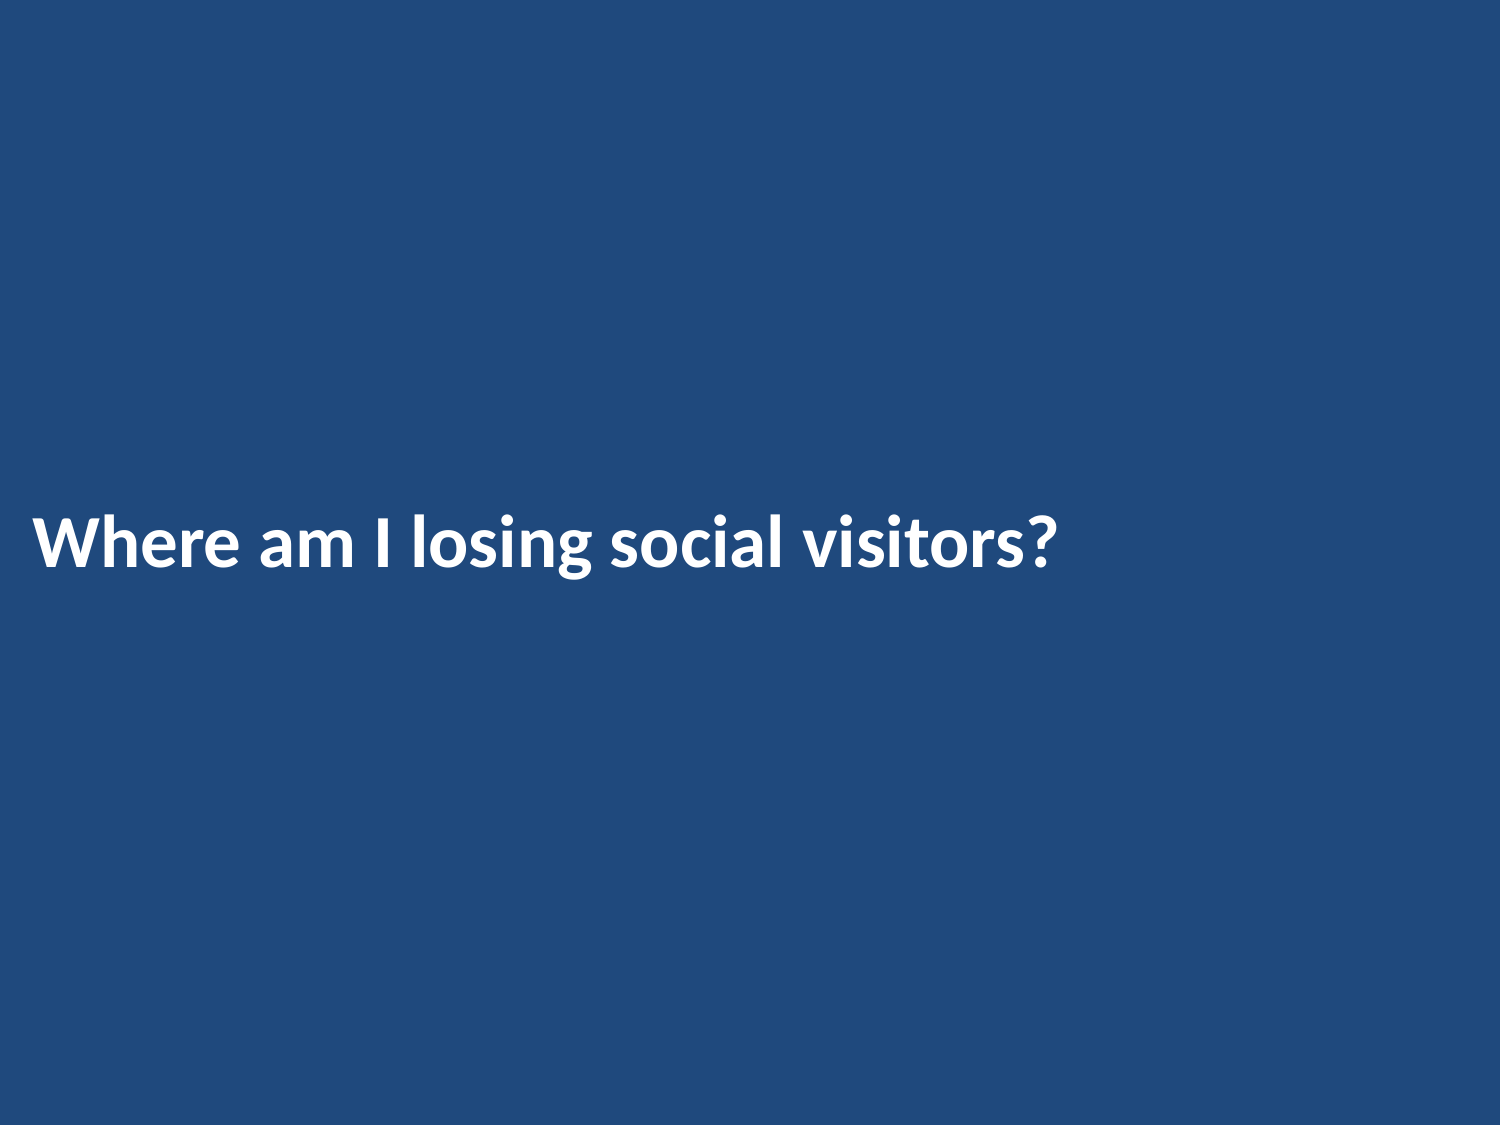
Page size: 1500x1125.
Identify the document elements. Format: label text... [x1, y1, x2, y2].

list Where am I losing social visitors? [17, 485, 1355, 640]
